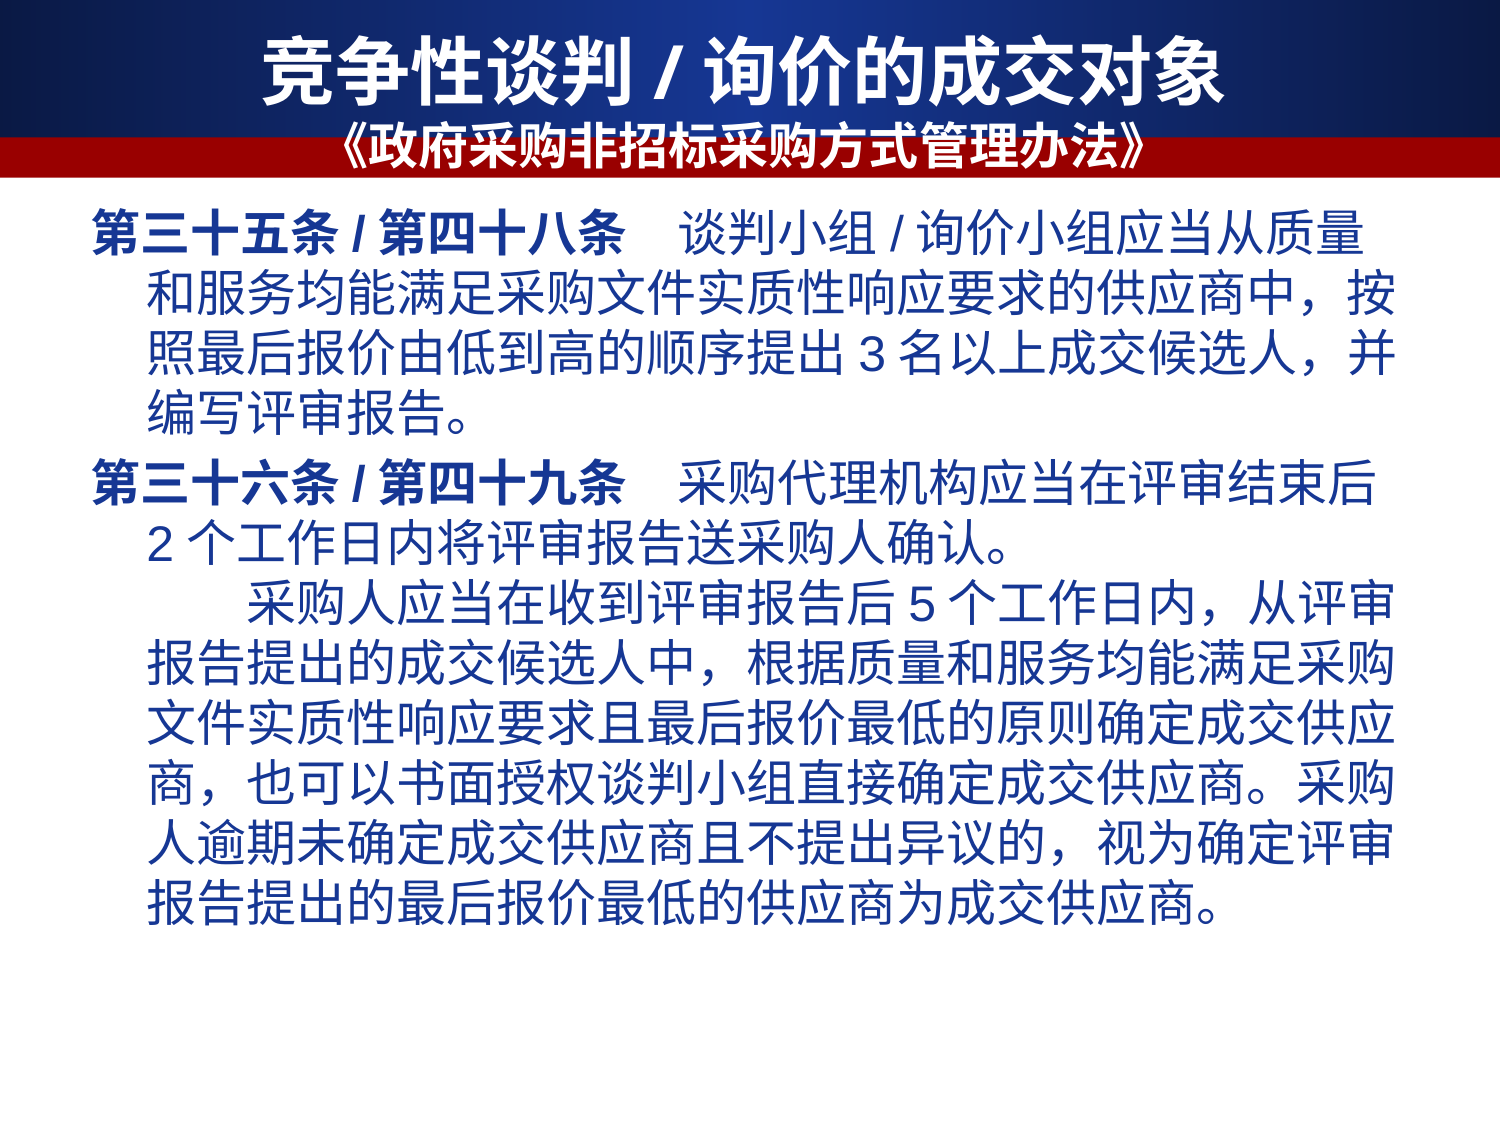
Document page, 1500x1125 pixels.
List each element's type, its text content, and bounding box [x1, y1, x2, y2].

title 竞争性谈判/询价的成交对象 《政府采购非招标采购方式管理办法》 [49, 11, 1438, 188]
list 第三十五条/第四十八条 谈判小组/询价小组应当从质量和服务均能满足采购文件实质性响应要求的供应商中，按照最后报价由低到高的顺序提出3名以上成交候选人，并编写评审报告。 第三十六条/第四十九条 采购代理机构应当在评审结束后2个工作日内将评审报告送采购人确认。 采购人应当在收到评审报告后5个工作日内，从评审报告提出的成交候选人中，根据质量和服务均能满足采购文件实质性响应要求且最后报价最低的原则确定成交供应商，也可以书面授权谈判小组直接确定成交供应商。采购人逾期未确定成交供应商且不提出异议的，视为确定评审报告提出的最后报价最低的供应商为成交供应商。 [74, 193, 1426, 1055]
